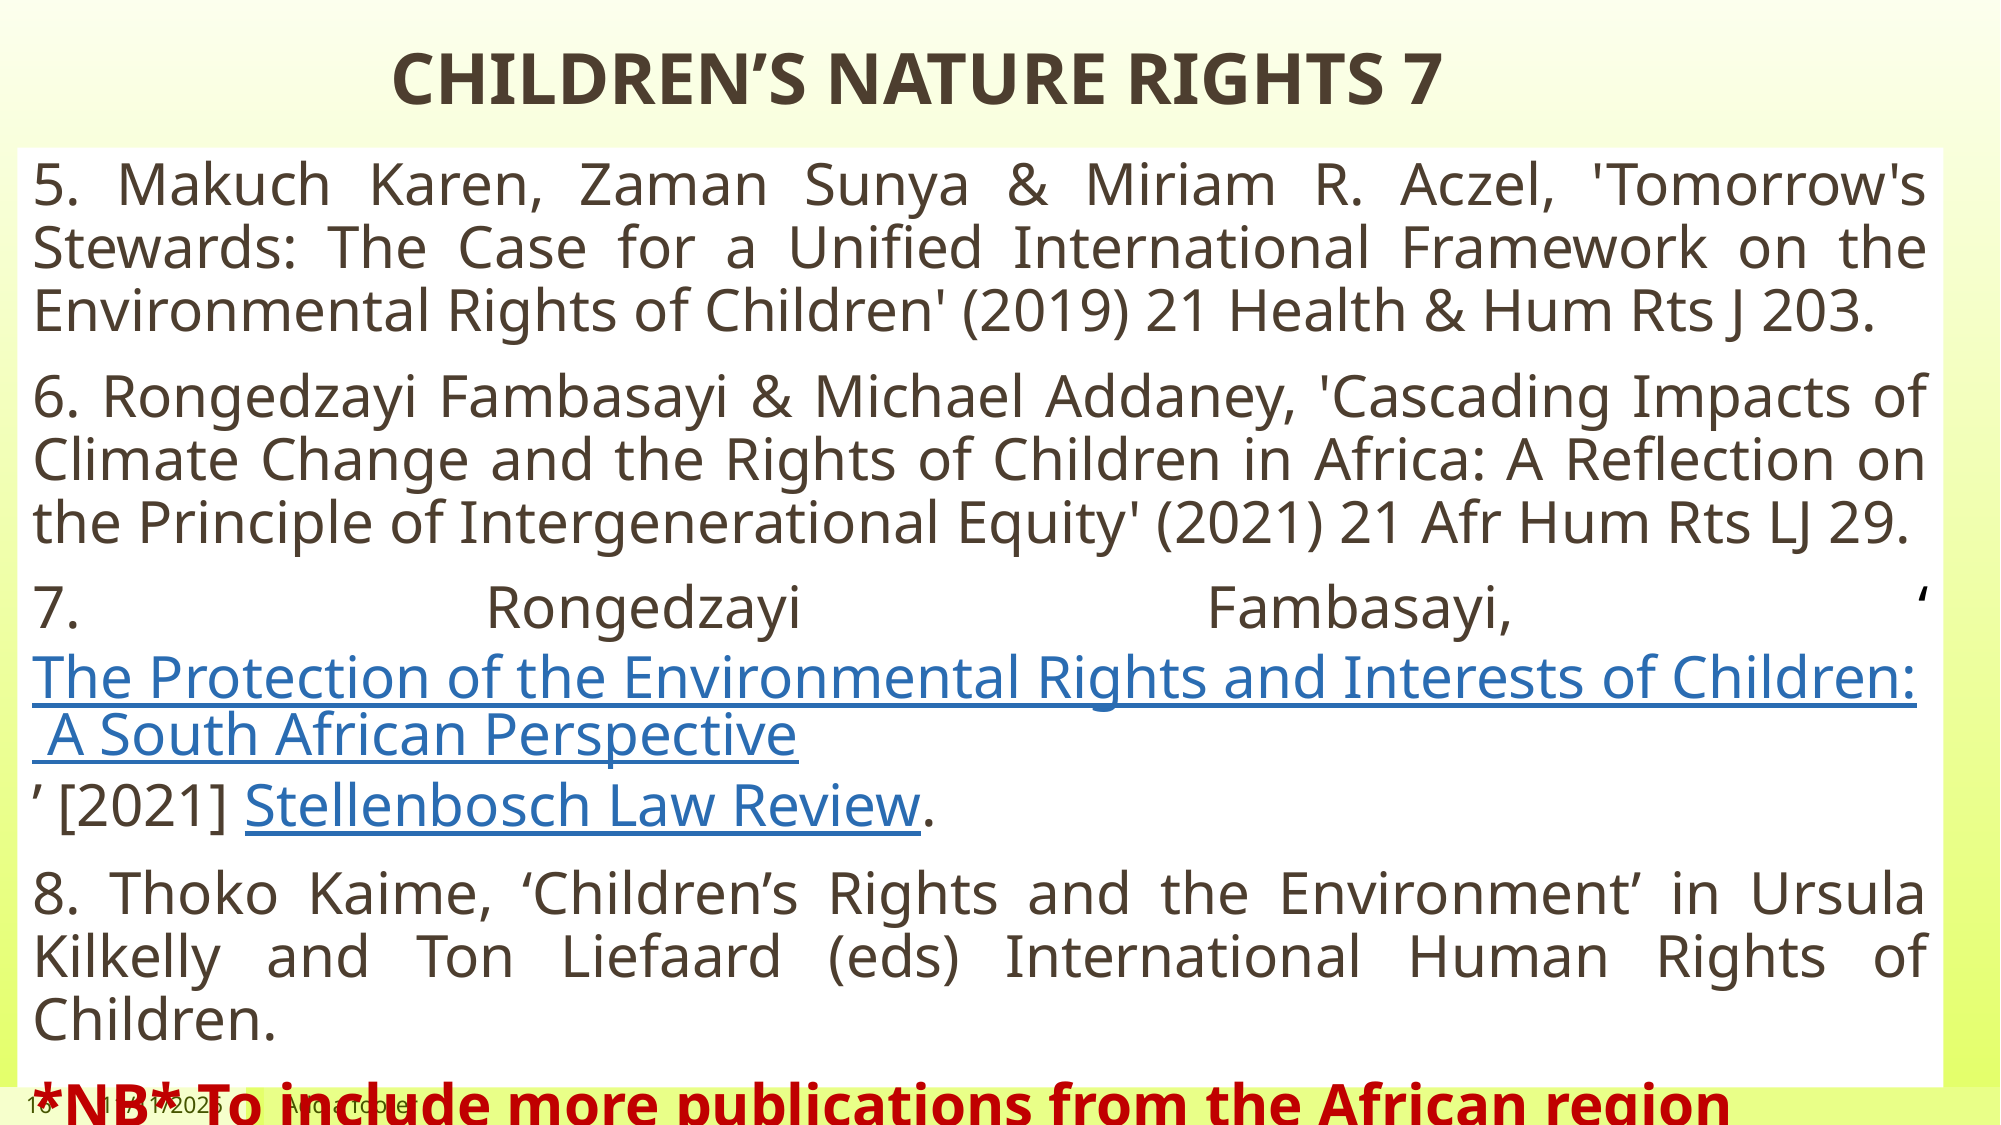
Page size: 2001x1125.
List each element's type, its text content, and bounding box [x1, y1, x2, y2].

slide_number 16 [0, 1087, 68, 1125]
list 5. Makuch Karen, Zaman Sunya & Miriam R. Aczel, 'Tomorrow's Stewards: The Case for a Unified International Framework on the Environmental Rights of Children' (2019) 21 Health & Hum Rts J 203. 6. Rongedzayi Fambasayi & Michael Addaney, 'Cascading Impacts of Climate Change and the Rights of Children in Africa: A Reflection on the Principle of Intergenerational Equity' (2021) 21 Afr Hum Rts LJ 29. 7. Rongedzayi Fambasayi, ‘The Protection of the Environmental Rights and Interests of Children: A South African Perspective’ [2021] Stellenbosch Law Review. 8. Thoko Kaime, ‘Children’s Rights and the Environment’ in Ursula Kilkelly and Ton Liefaard (eds) International Human Rights of Children. *NB* To include more publications from the African region [17, 147, 1944, 1088]
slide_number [74, 1087, 239, 1125]
title CHILDREN’S NATURE RIGHTS 7 [67, 19, 1769, 127]
footer Add a footer [268, 1087, 1769, 1125]
